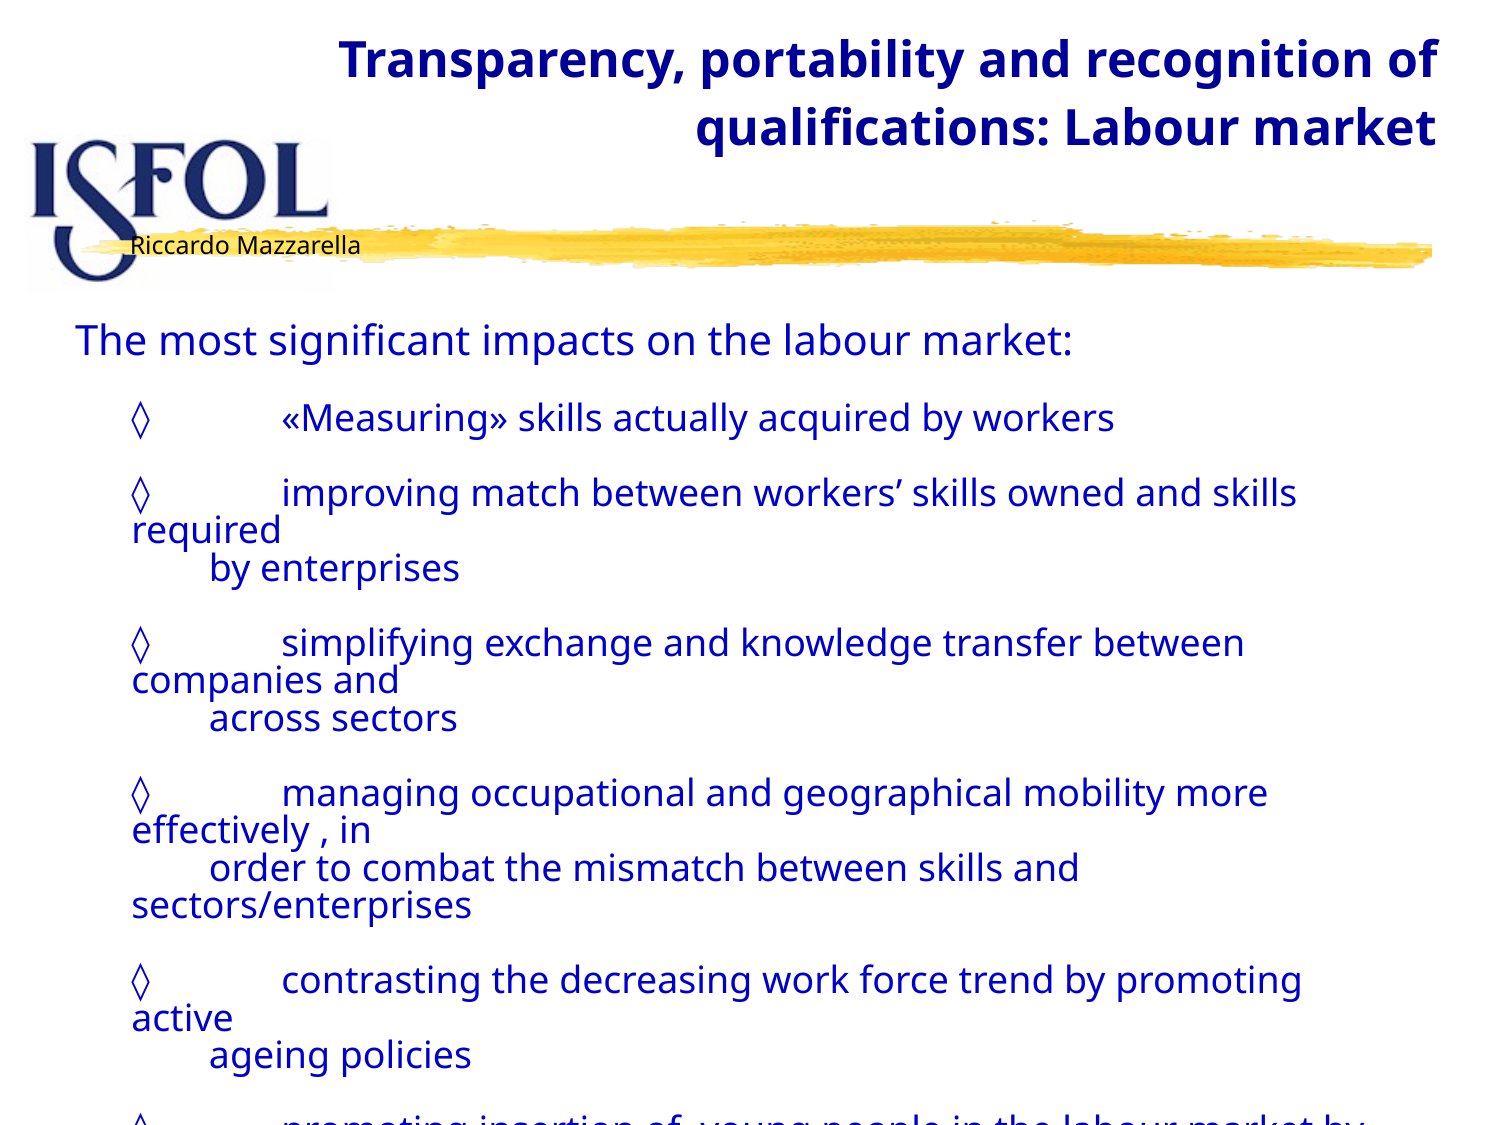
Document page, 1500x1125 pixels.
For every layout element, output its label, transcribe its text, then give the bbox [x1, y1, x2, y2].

text_box Transparency, portability and recognition of qualifications: Labour market [38, 32, 1453, 281]
title The most significant impacts on the labour market: ◊ «Measuring» skills actually acquired by workers ◊ improving match between workers’ skills owned and skills required by enterprises ◊ simplifying exchange and knowledge transfer between companies and across sectors ◊ managing occupational and geographical mobility more effectively , in order to combat the mismatch between skills and sectors/enterprises ◊ contrasting the decreasing work force trend by promoting active ageing policies ◊ promoting insertion of young people in the labour market by creating a market value of skills, abilities and knowledge acquired mainly in formal contexts [60, 318, 1410, 1125]
picture [24, 134, 338, 293]
